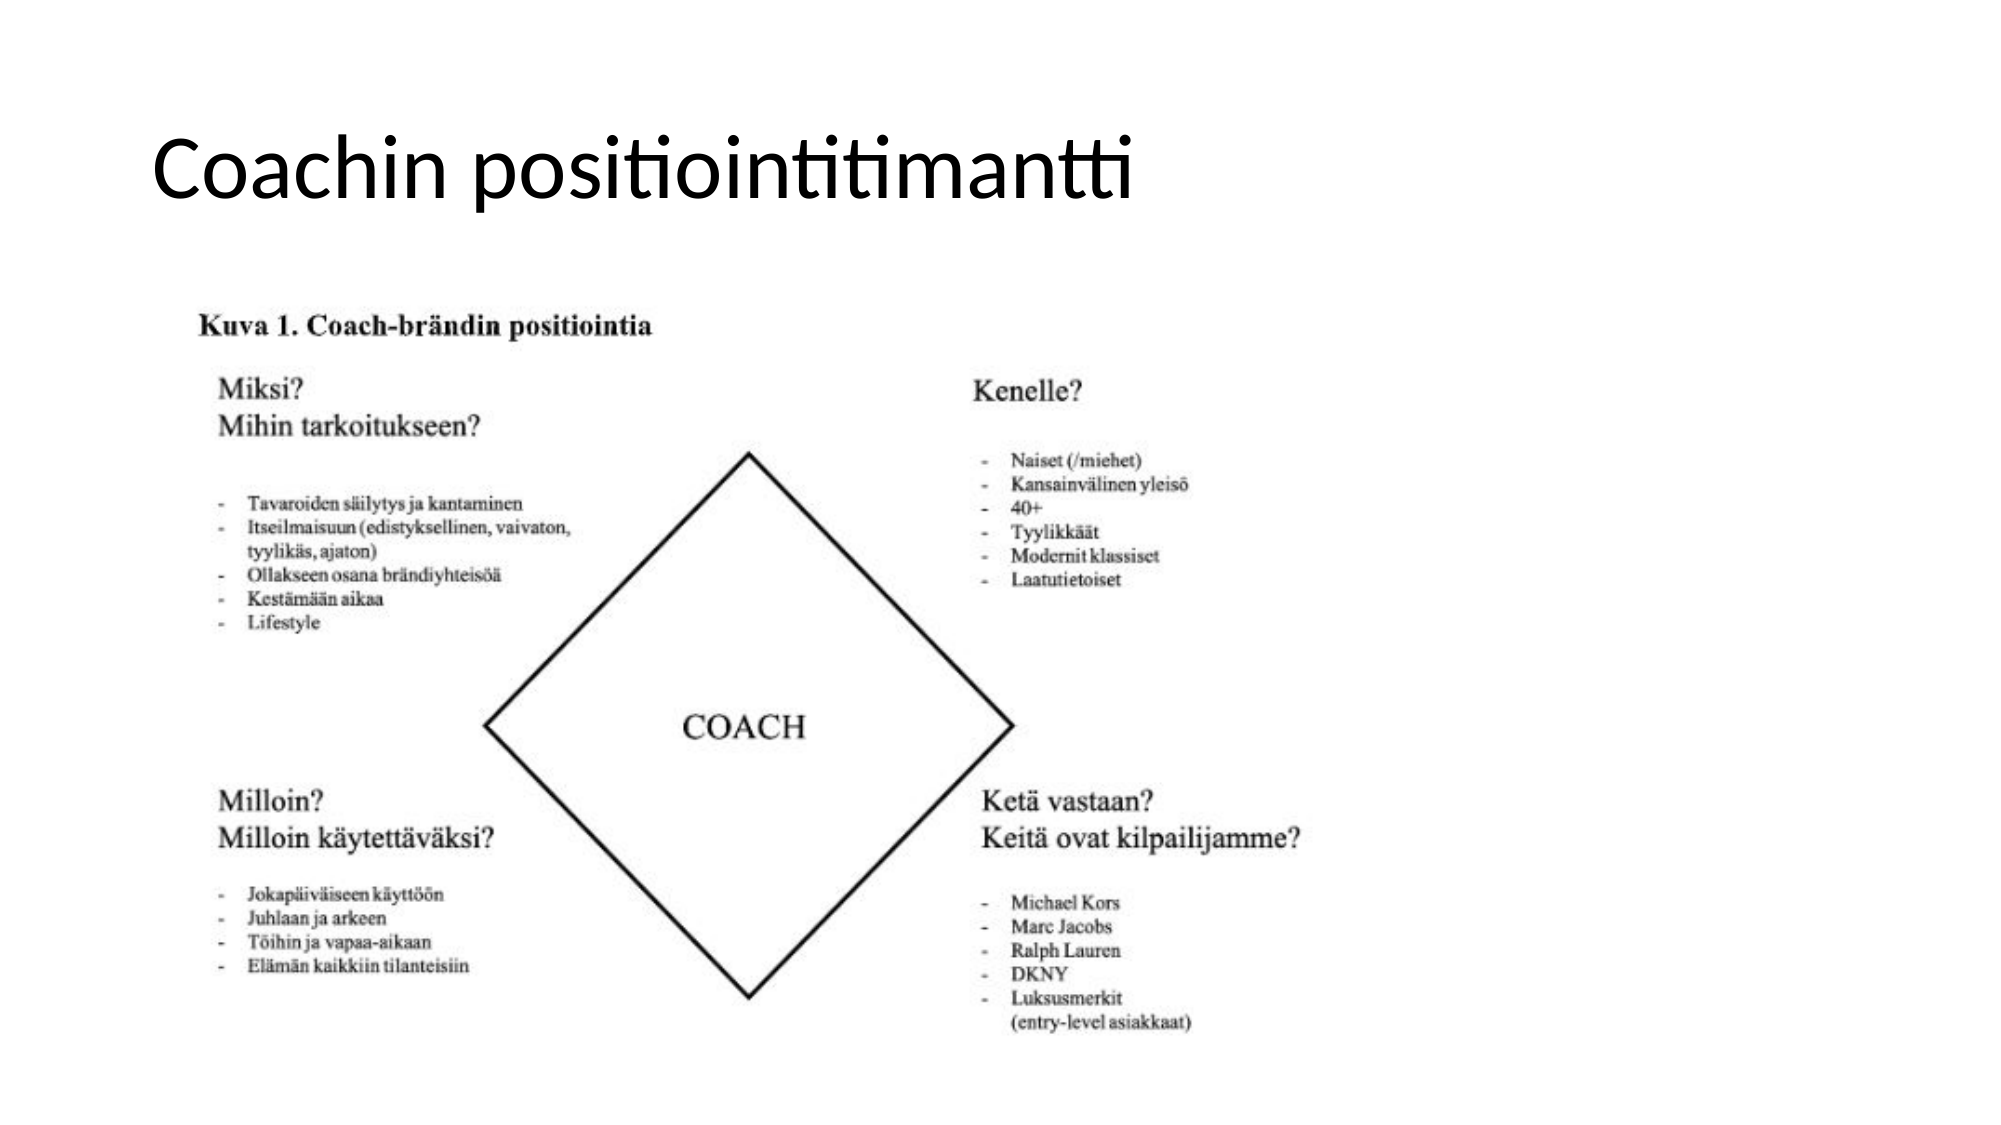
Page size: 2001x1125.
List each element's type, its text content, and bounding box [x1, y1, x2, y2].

title Coachin positiointitimantti [137, 59, 1863, 278]
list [137, 276, 1361, 1060]
